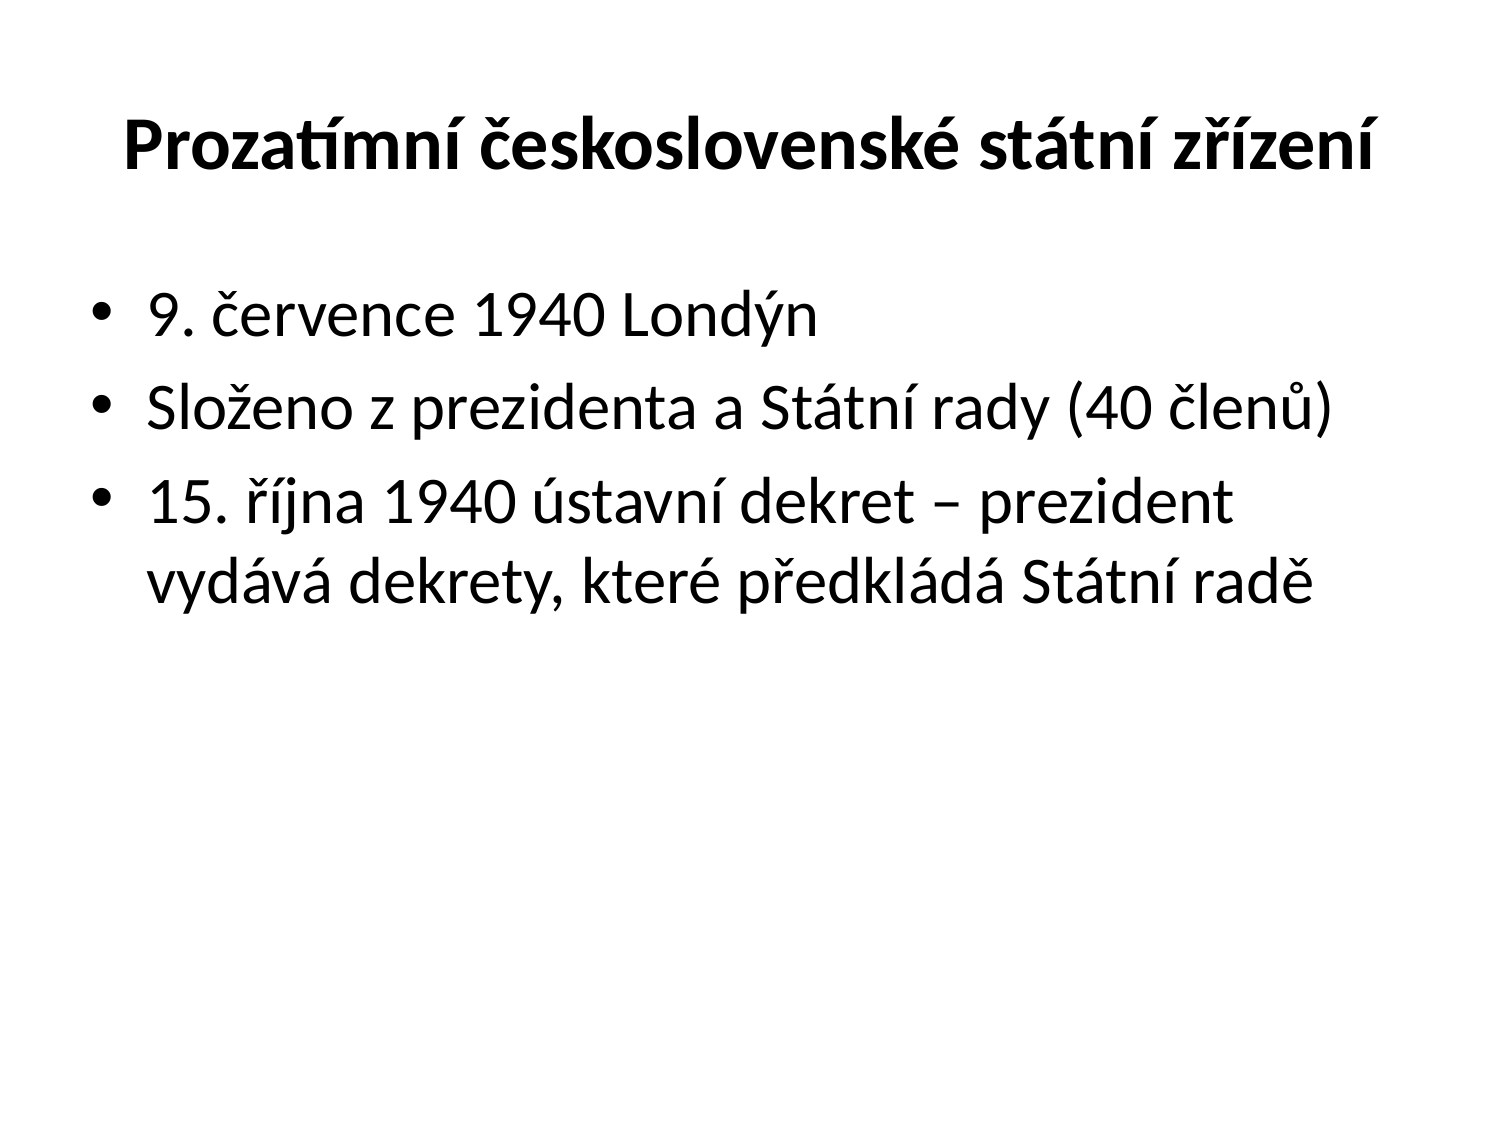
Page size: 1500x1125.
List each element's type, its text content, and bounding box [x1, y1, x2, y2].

list 9. července 1940 Londýn Složeno z prezidenta a Státní rady (40 členů) 15. října 1940 ústavní dekret – prezident vydává dekrety, které předkládá Státní radě [75, 262, 1425, 1005]
title Prozatímní československé státní zřízení [75, 45, 1425, 233]
